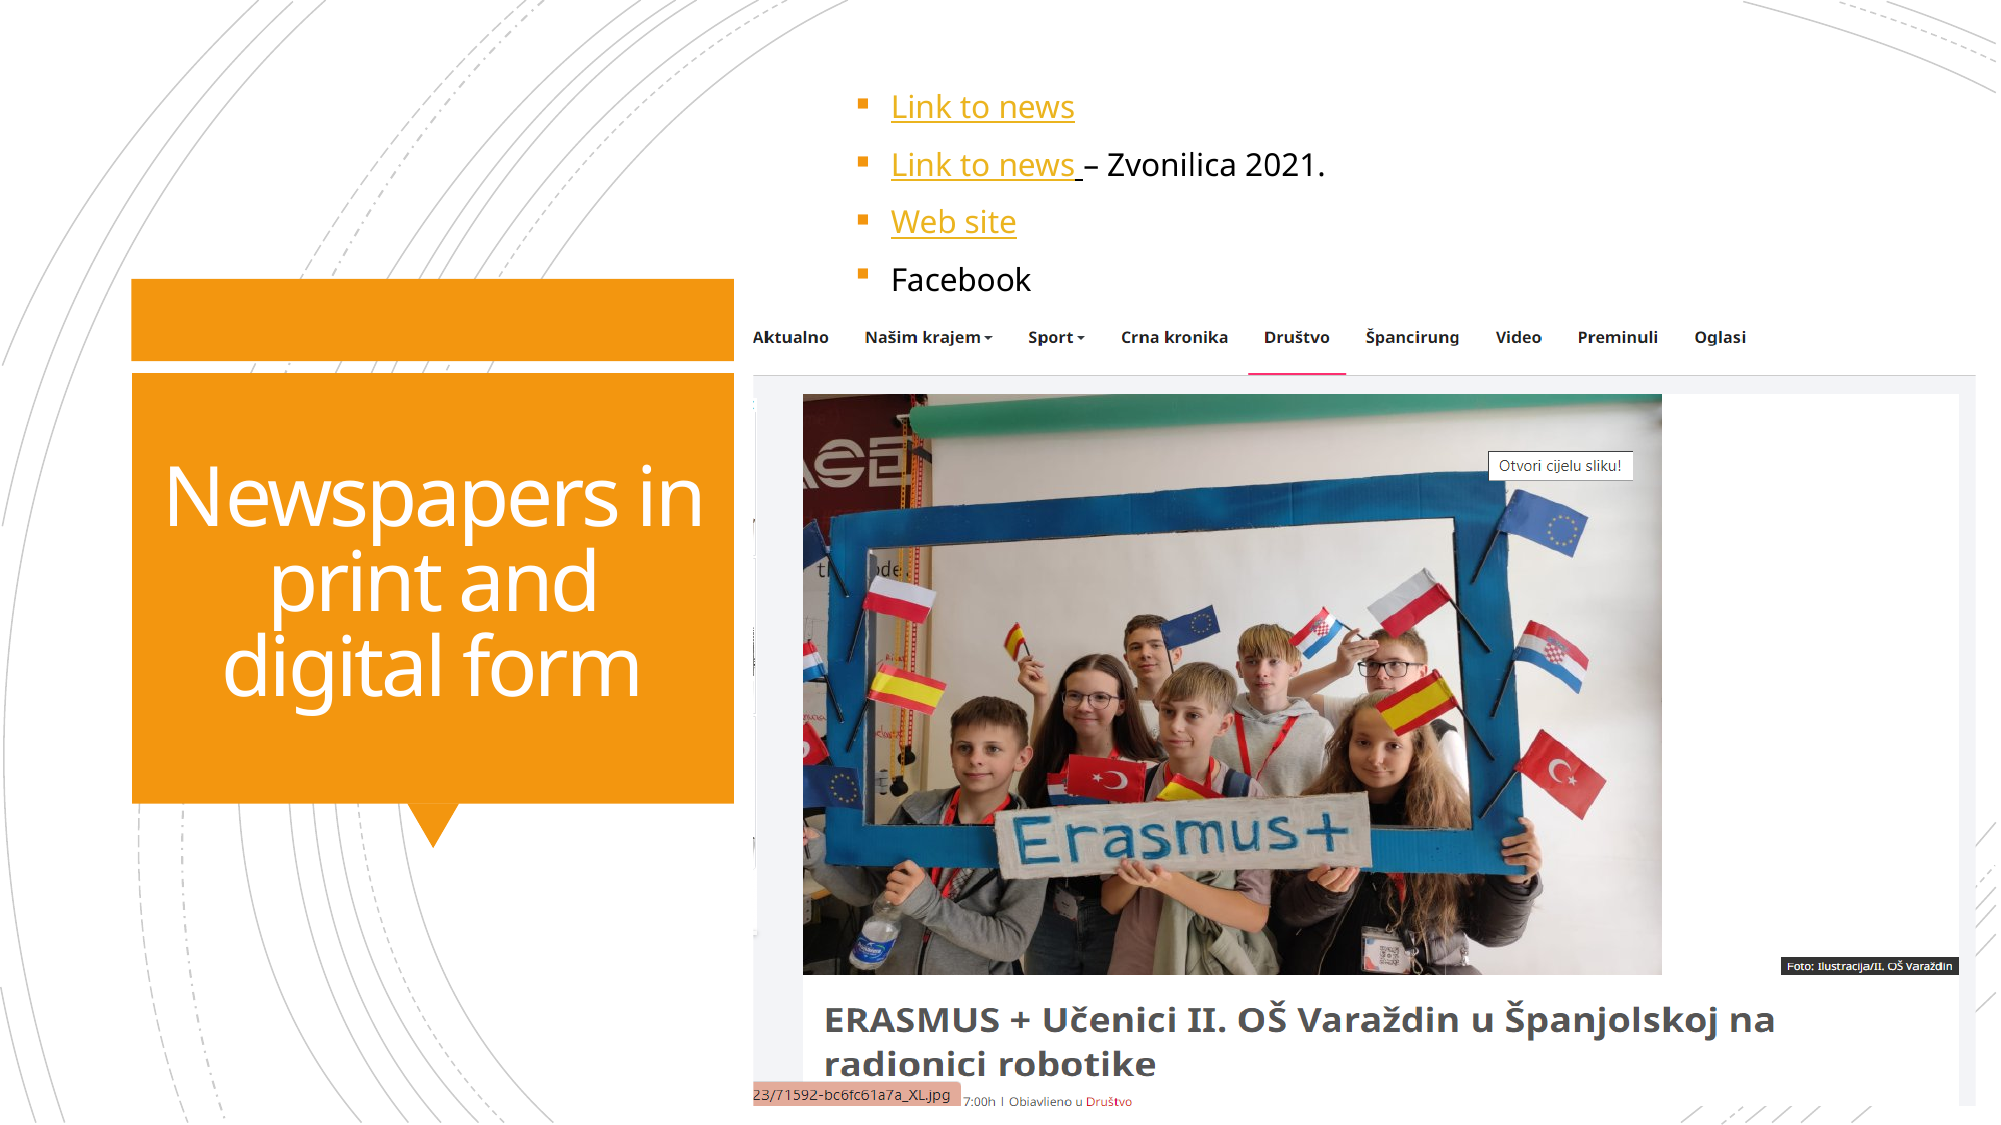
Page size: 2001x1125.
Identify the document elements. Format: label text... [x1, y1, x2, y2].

picture [753, 308, 1976, 1107]
list Link to news Link to news – Zvonilica 2021. Web site Facebook [840, 70, 1397, 308]
title Newspapers in print and digital form [145, 383, 721, 789]
